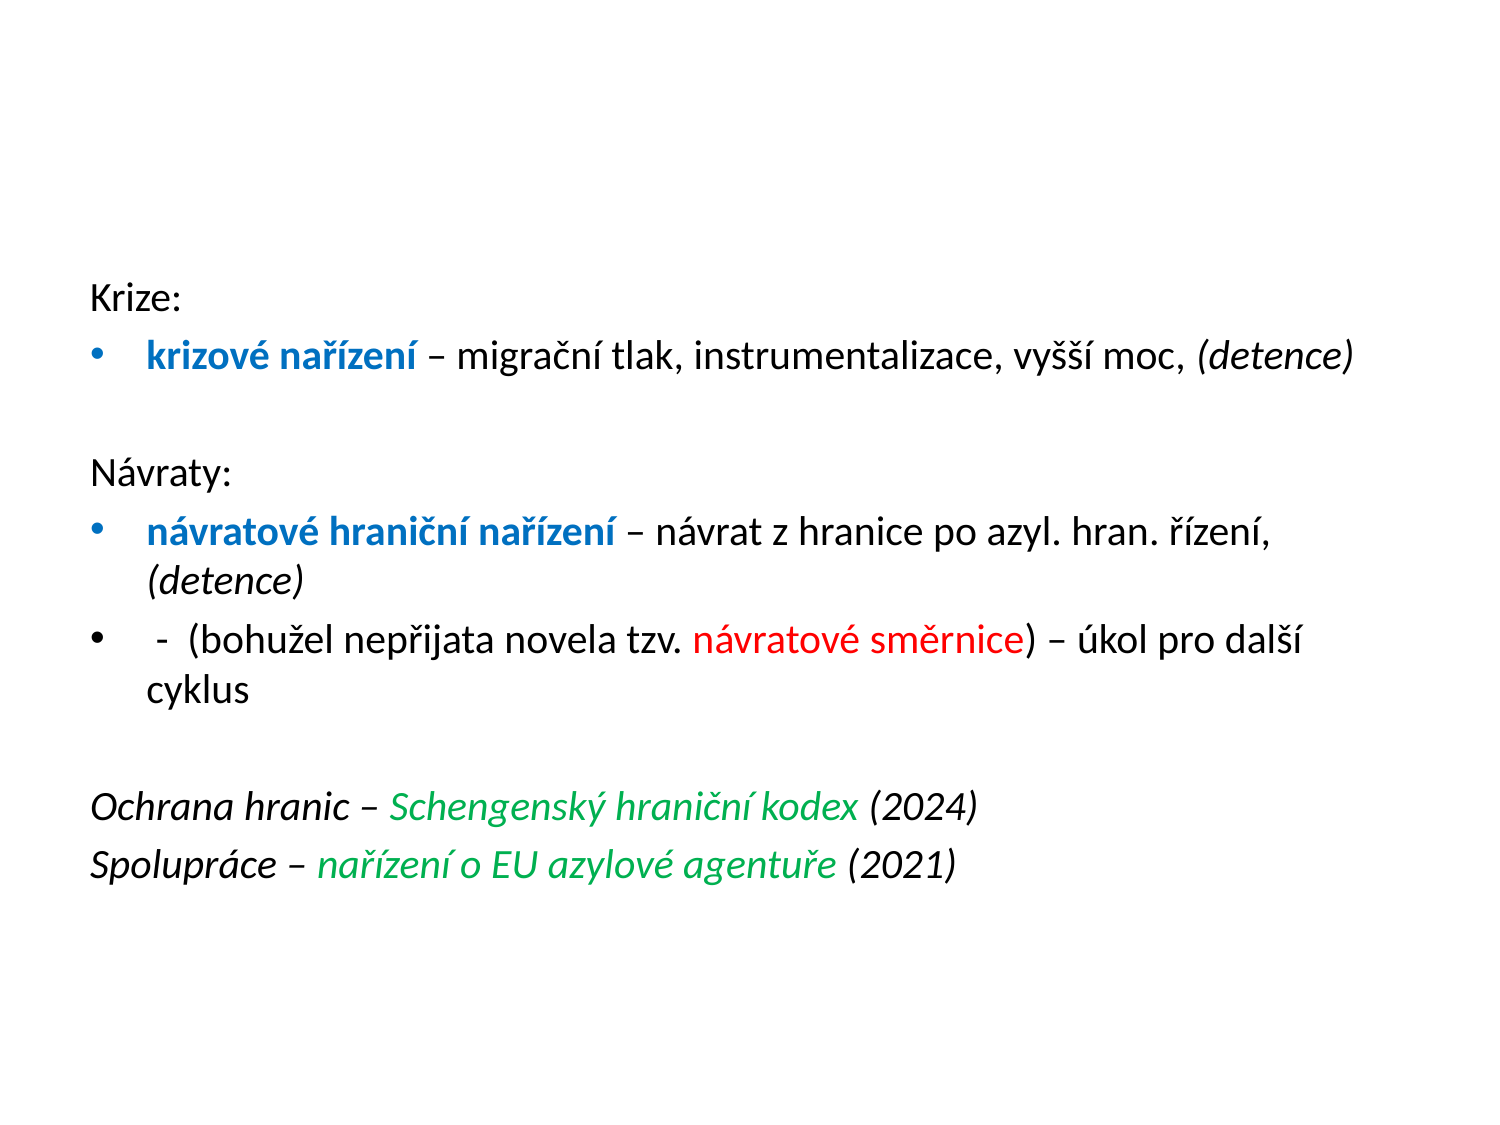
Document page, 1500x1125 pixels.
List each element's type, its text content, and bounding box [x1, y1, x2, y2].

list Krize: krizové nařízení – migrační tlak, instrumentalizace, vyšší moc, (detence) Návraty: návratové hraniční nařízení – návrat z hranice po azyl. hran. řízení, (detence) - (bohužel nepřijata novela tzv. návratové směrnice) – úkol pro další cyklus Ochrana hranic – Schengenský hraniční kodex (2024) Spolupráce – nařízení o EU azylové agentuře (2021) [75, 262, 1425, 1005]
